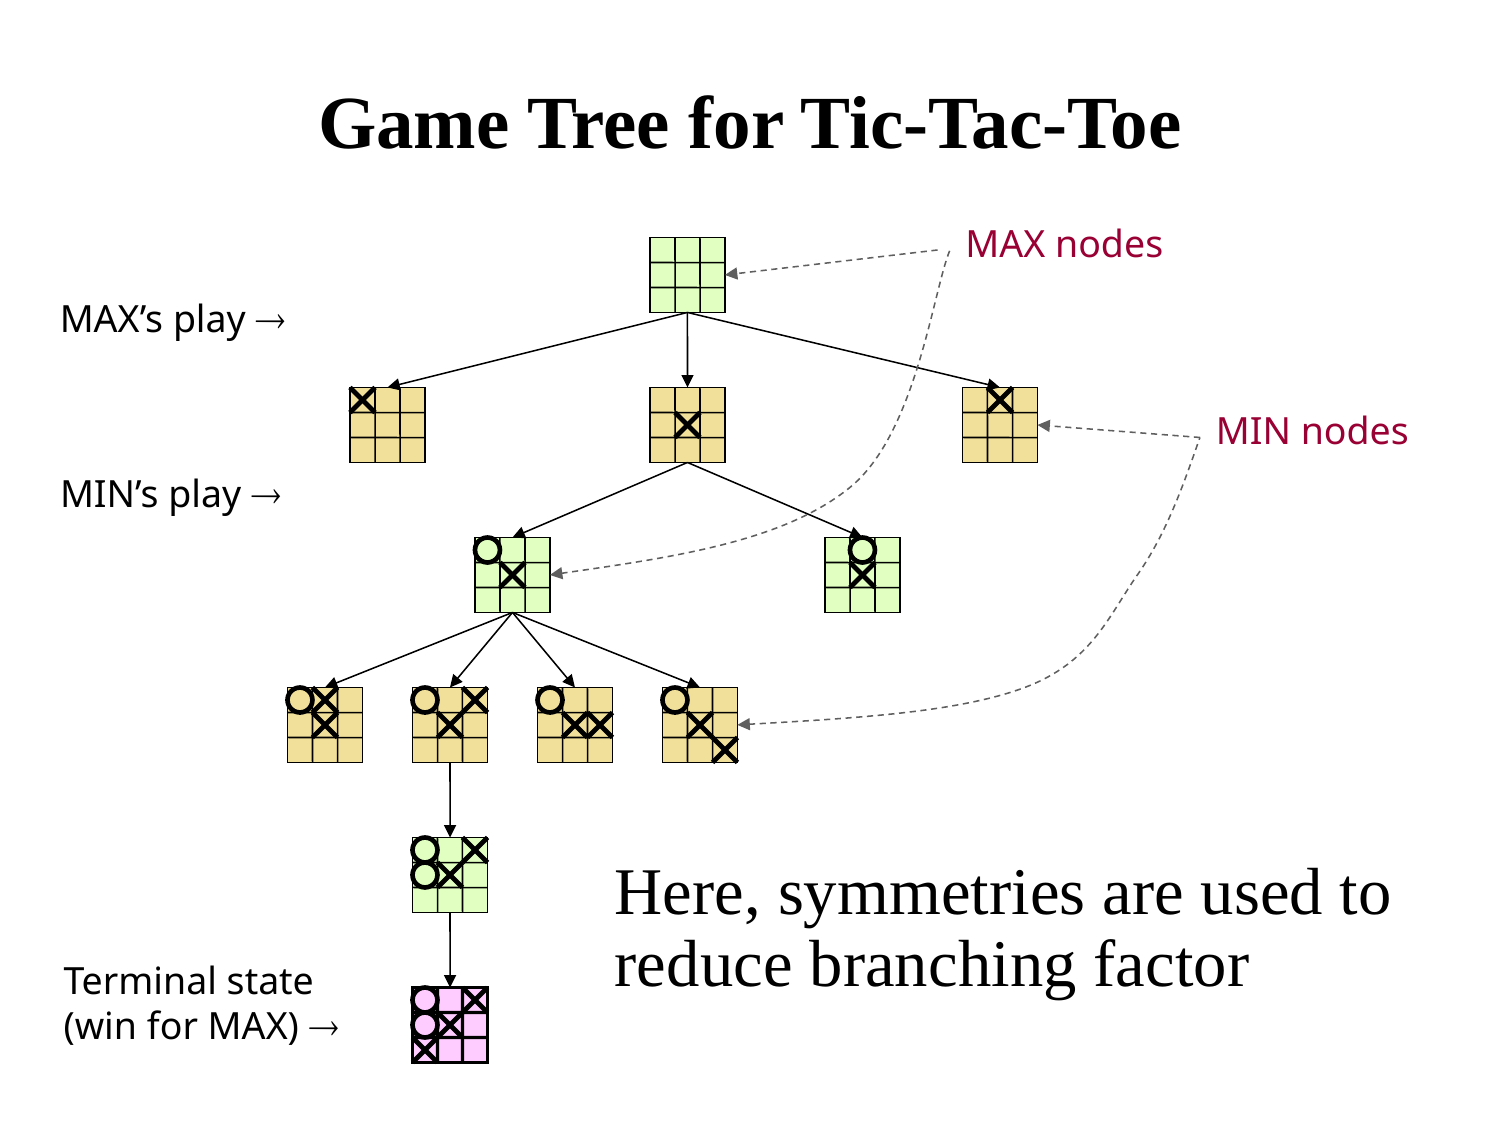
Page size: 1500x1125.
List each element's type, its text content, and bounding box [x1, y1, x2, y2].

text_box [737, 399, 1426, 726]
title Game Tree for Tic-Tac-Toe [75, 24, 1425, 213]
text_box Here, symmetries are used to reduce branching factor [1041, 849, 1425, 1009]
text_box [549, 212, 1180, 576]
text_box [37, 237, 1038, 1063]
